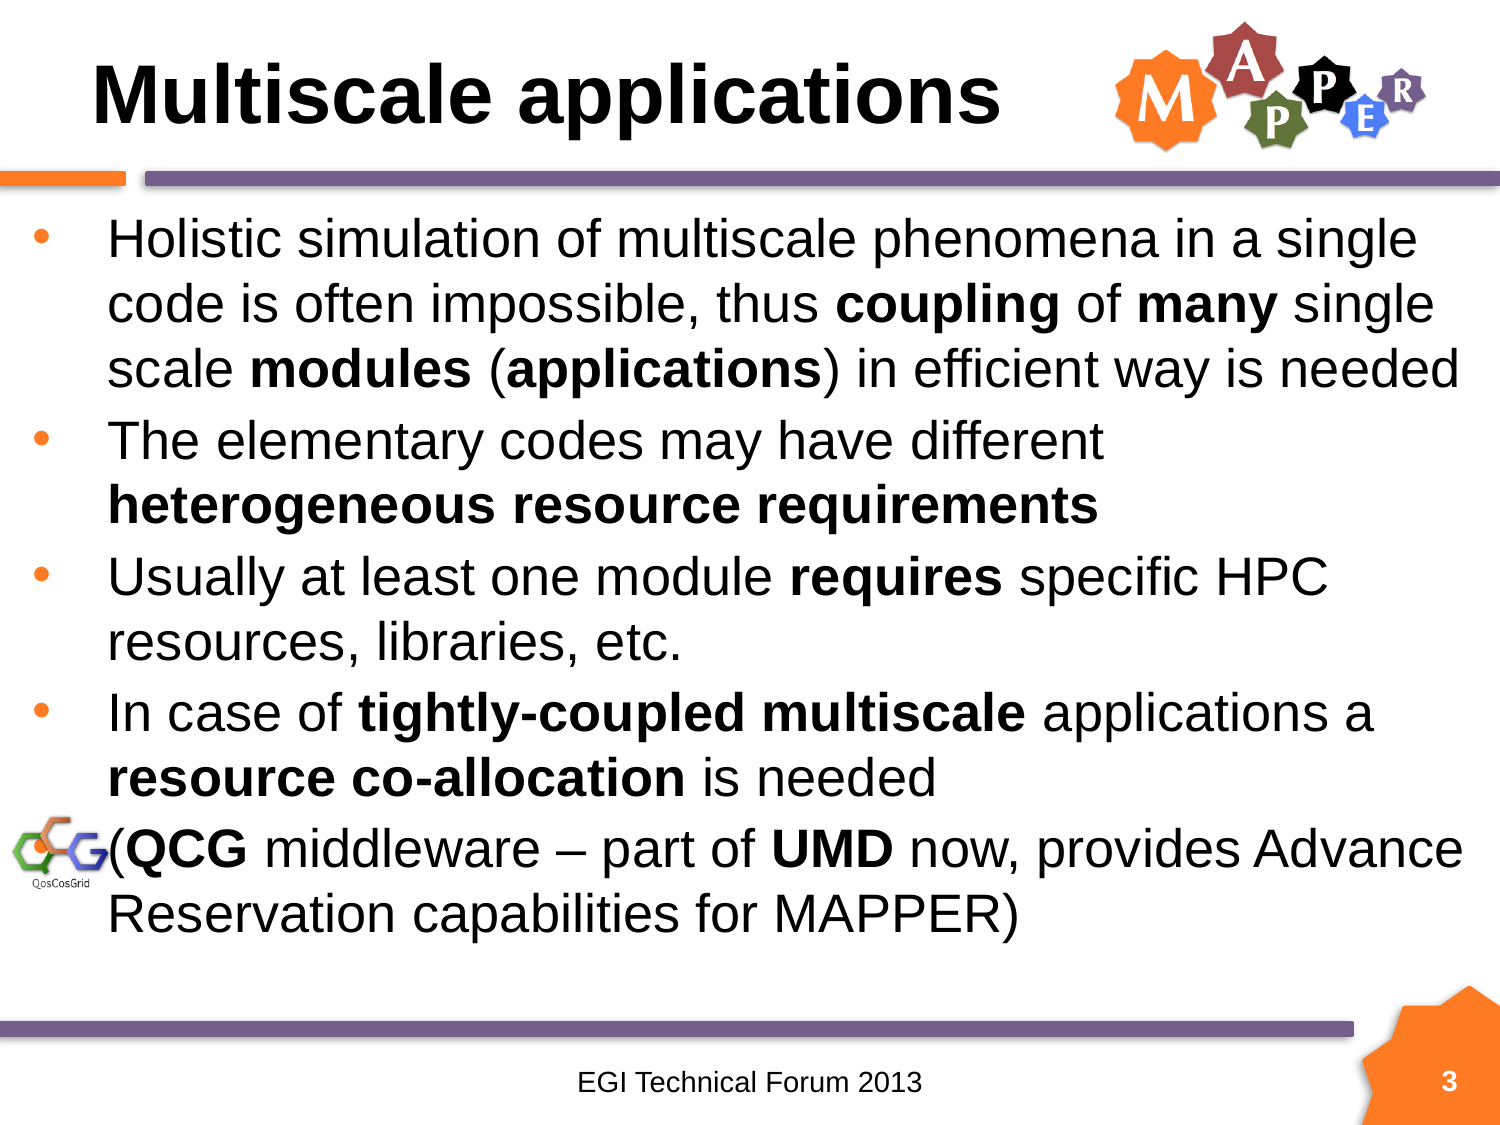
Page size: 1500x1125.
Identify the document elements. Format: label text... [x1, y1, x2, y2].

picture [1092, 19, 1435, 158]
picture [0, 798, 121, 894]
footer EGI Technical Forum 2013 [76, 1058, 1424, 1103]
list Holistic simulation of multiscale phenomena in a single code is often impossible, thus coupling of many single scale modules (applications) in efficient way is needed The elementary codes may have different heterogeneous resource requirements Usually at least one module requires specific HPC resources, libraries, etc. In case of tightly-coupled multiscale applications a resource co-allocation is needed (QCG middleware – part of UMD now, provides Advance Reservation capabilities for MAPPER) [17, 196, 1500, 965]
title Multiscale applications [76, 30, 1093, 149]
